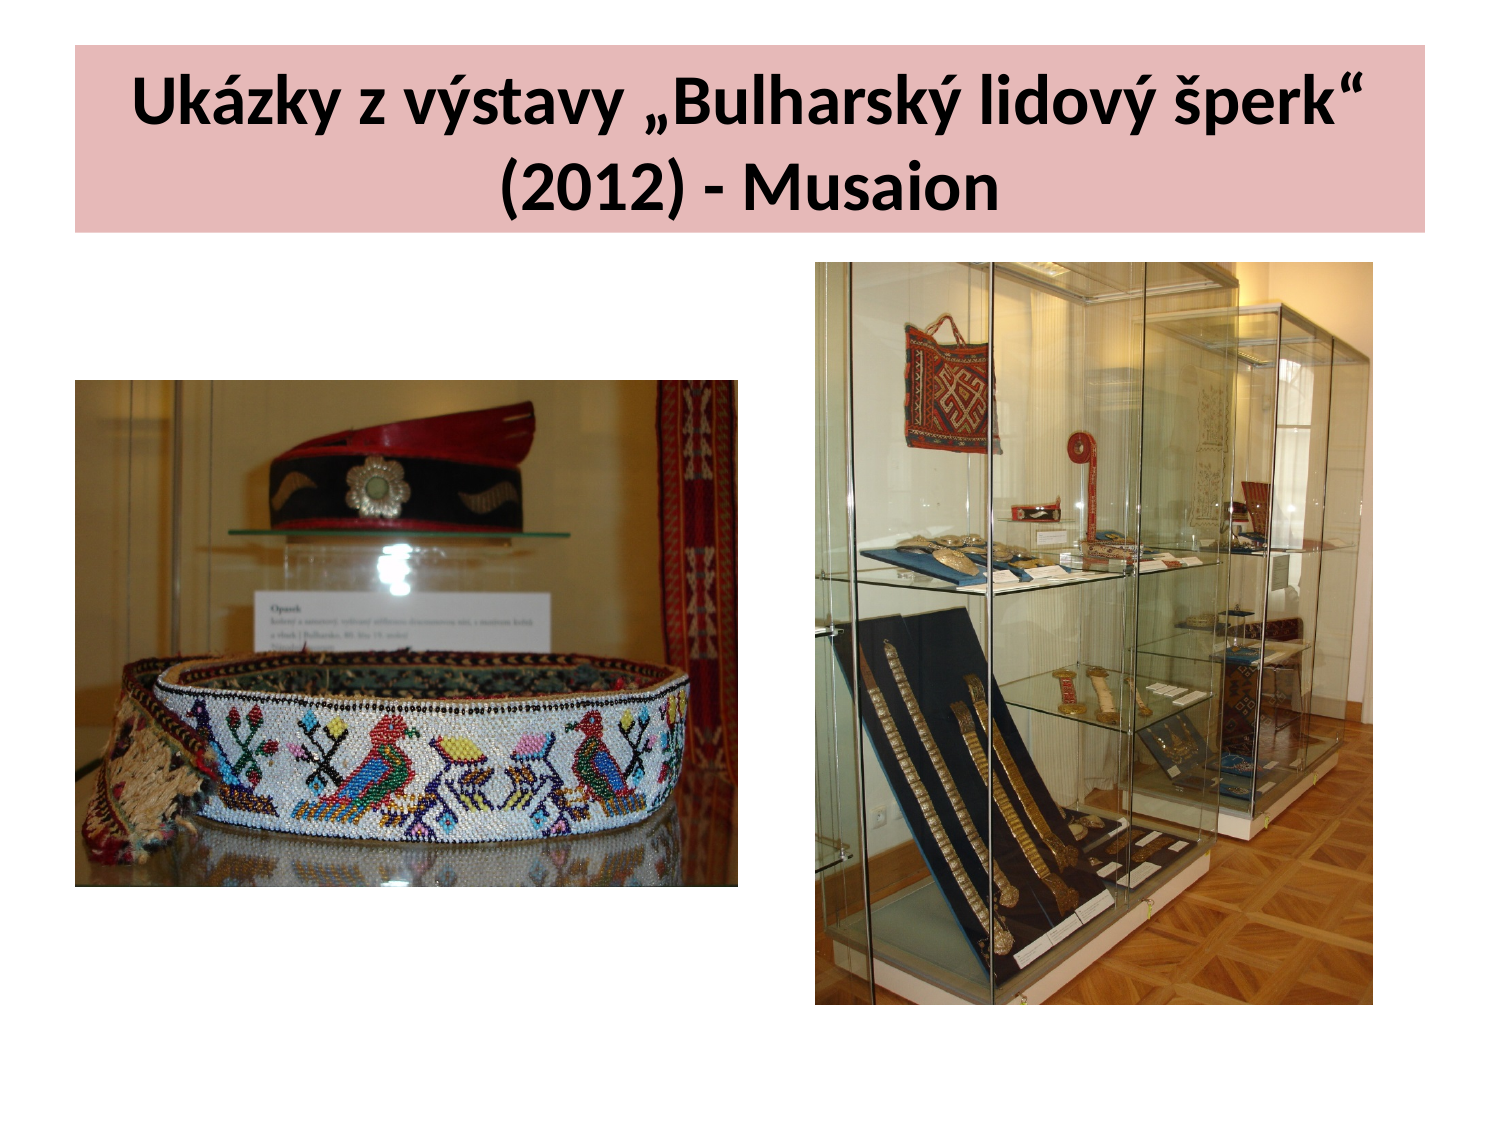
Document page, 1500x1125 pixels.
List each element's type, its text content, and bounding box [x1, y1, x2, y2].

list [74, 380, 738, 887]
title Ukázky z výstavy „Bulharský lidový šperk“ (2012) - Musaion [75, 45, 1425, 233]
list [815, 262, 1373, 1006]
